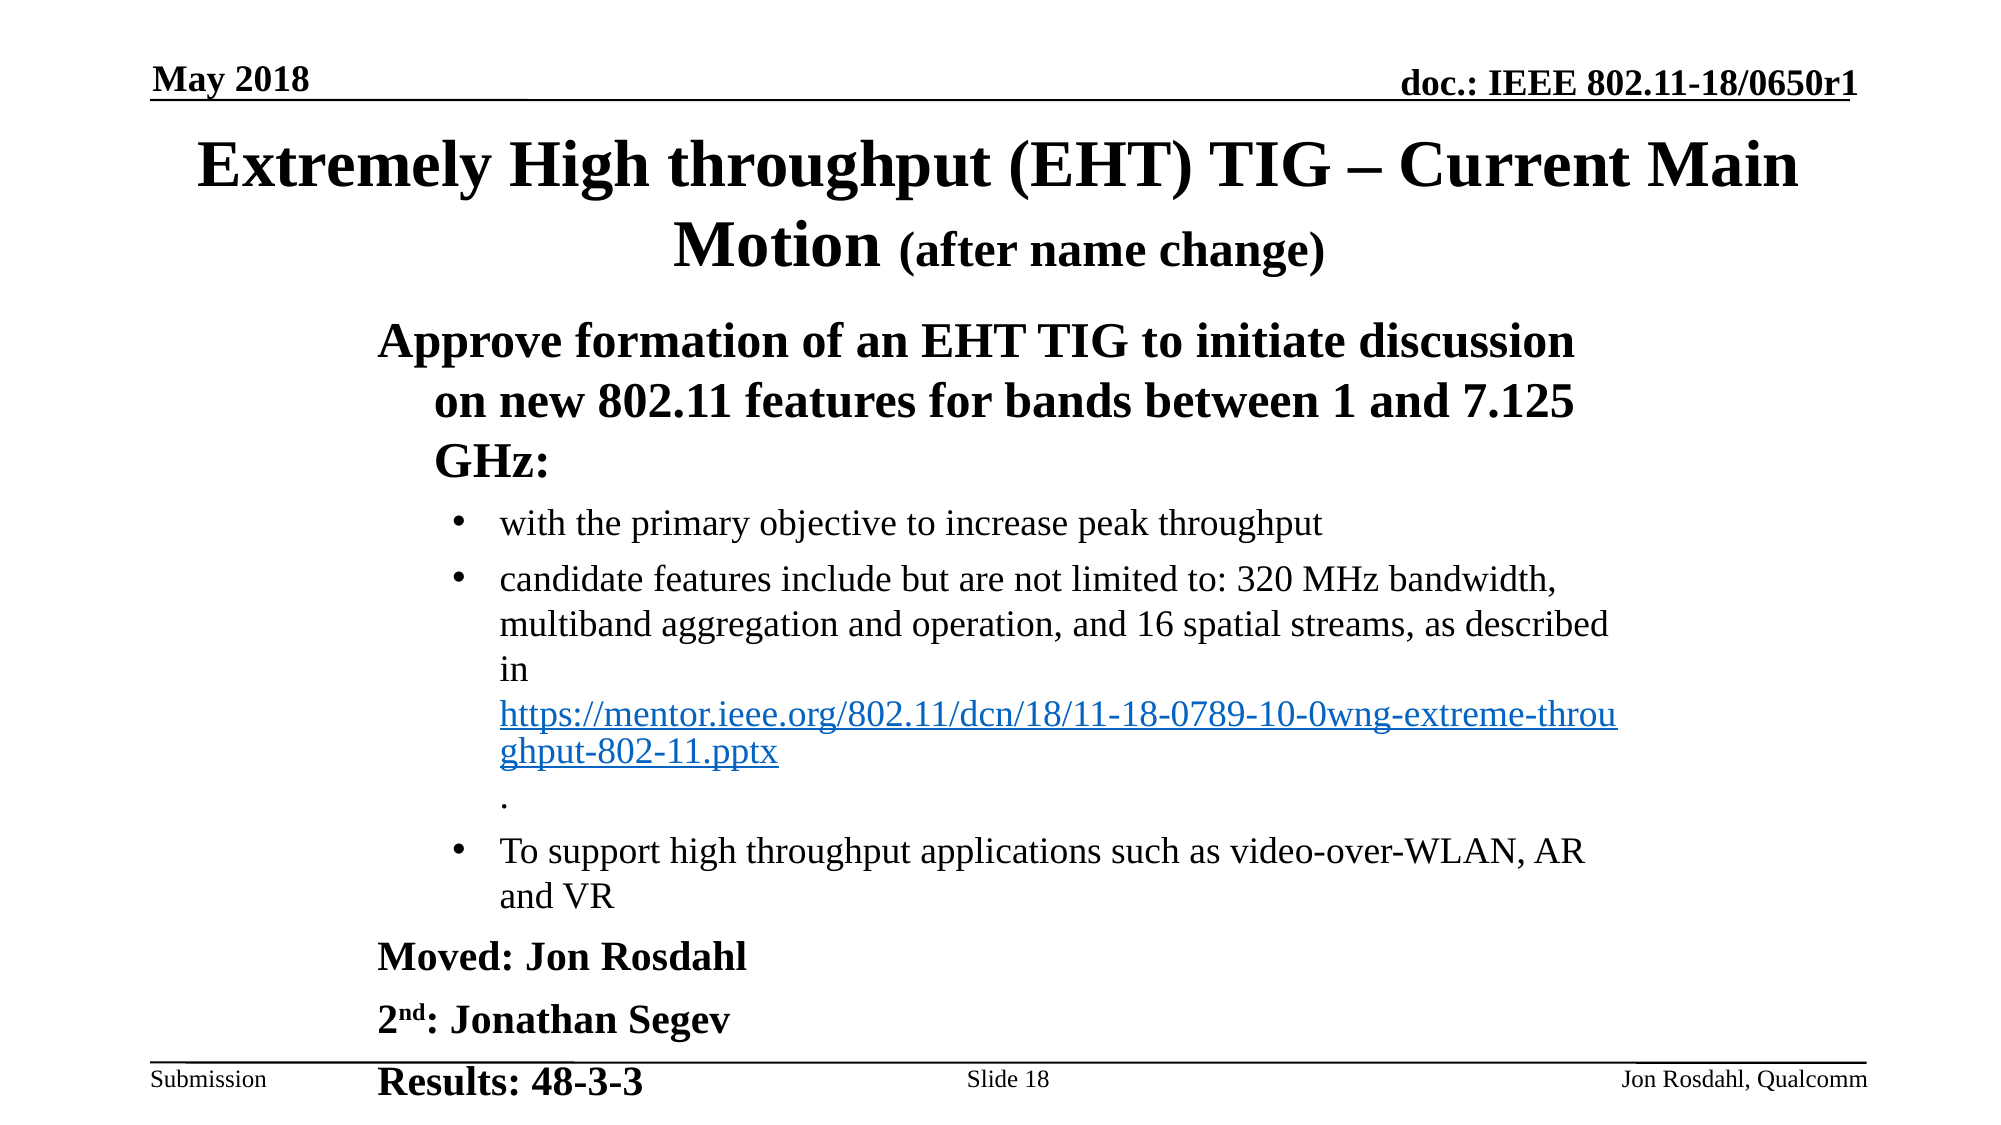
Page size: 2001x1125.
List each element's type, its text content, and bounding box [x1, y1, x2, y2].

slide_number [152, 54, 563, 100]
footer Jon Rosdahl, Qualcomm [1171, 1061, 1869, 1093]
slide_number Slide 18 [950, 1061, 1067, 1123]
list Approve formation of an EHT TIG to initiate discussion on new 802.11 features for bands between 1 and 7.125 GHz: with the primary objective to increase peak throughput candidate features include but are not limited to: 320 MHz bandwidth, multiband aggregation and operation, and 16 spatial streams, as described in https://mentor.ieee.org/802.11/dcn/18/11-18-0789-10-0wng-extreme-throughput-802-11.pptx. To support high throughput applications such as video-over-WLAN, AR and VR Moved: Jon Rosdahl 2nd: Jonathan Segev Results: 48-3-3 [362, 299, 1638, 1013]
title Extremely High throughput (EHT) TIG – Current Main Motion (after name change) [149, 112, 1850, 288]
